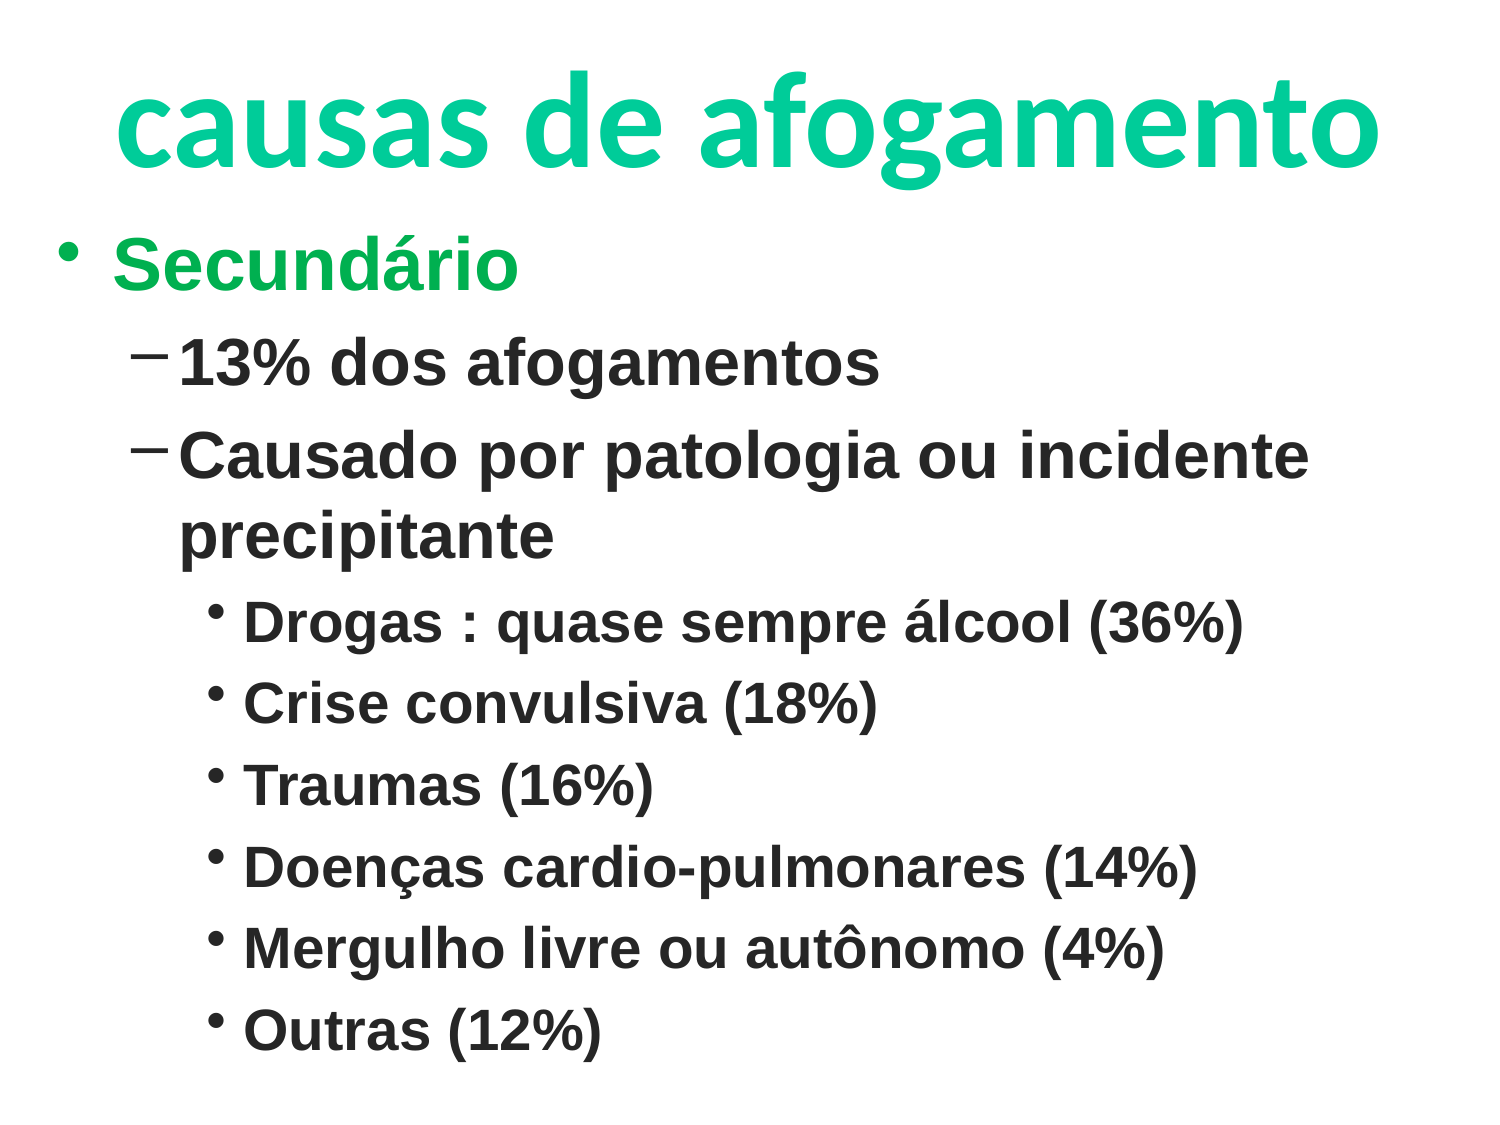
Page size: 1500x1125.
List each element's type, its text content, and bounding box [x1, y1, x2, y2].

title causas de afogamento [74, 18, 1426, 207]
list Secundário 13% dos afogamentos Causado por patologia ou incidente precipitante Drogas : quase sempre álcool (36%) Crise convulsiva (18%) Traumas (16%) Doenças cardio-pulmonares (14%) Mergulho livre ou autônomo (4%) Outras (12%) [41, 207, 1459, 1095]
